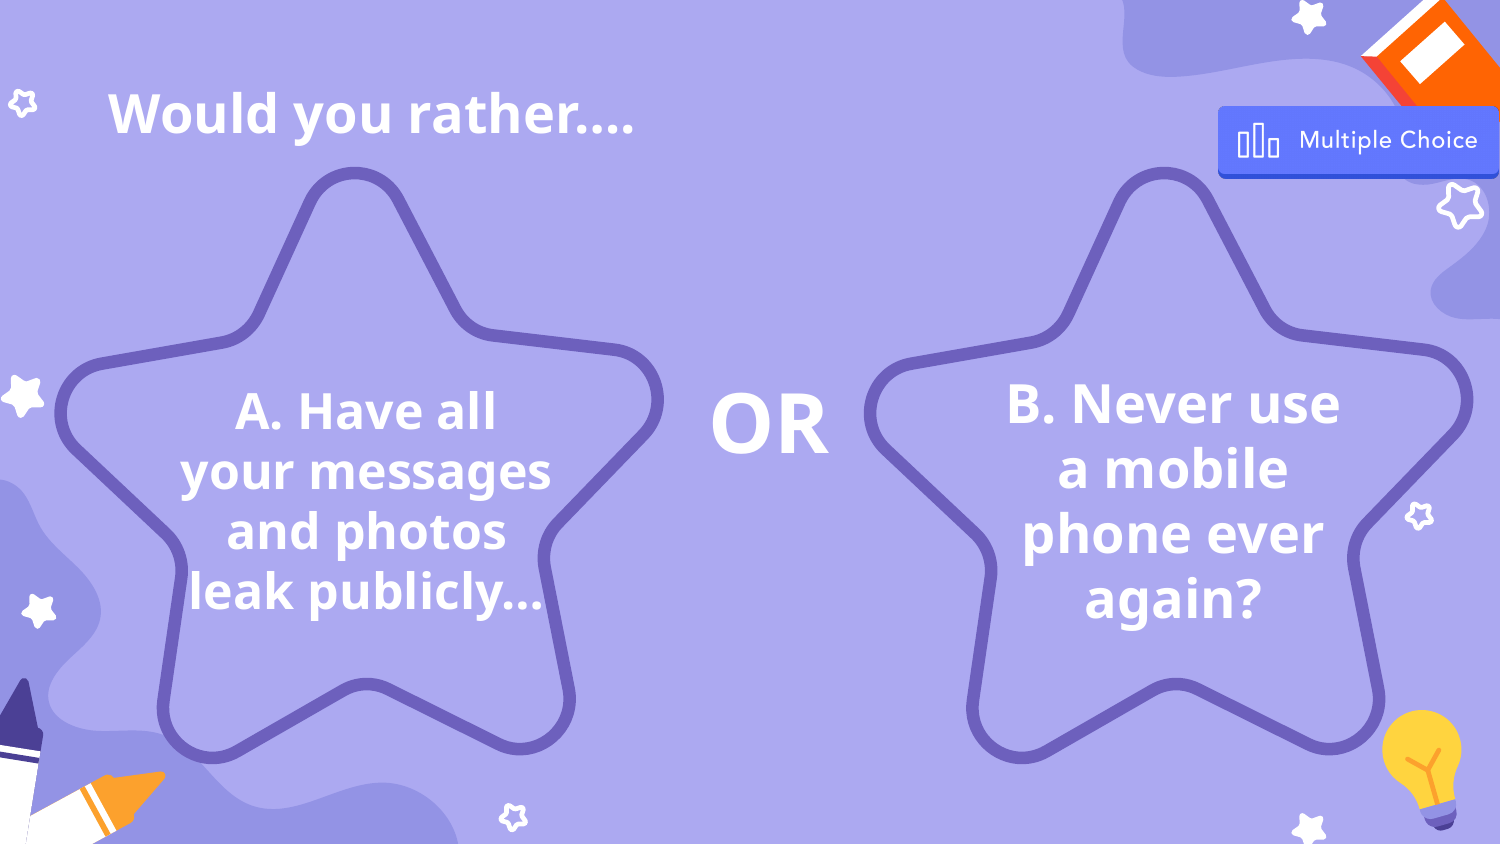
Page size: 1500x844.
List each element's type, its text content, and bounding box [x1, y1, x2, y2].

text_box B. Never use a mobile phone ever again? [980, 469, 1367, 530]
picture [1218, 106, 1500, 179]
text_box [60, 173, 658, 531]
text_box OR [689, 363, 849, 478]
text_box [870, 173, 1468, 758]
text_box A. Have all your messages and photos leak publicly… [162, 433, 571, 565]
text_box [162, 565, 570, 758]
title Would you rather…. [93, 64, 1246, 149]
